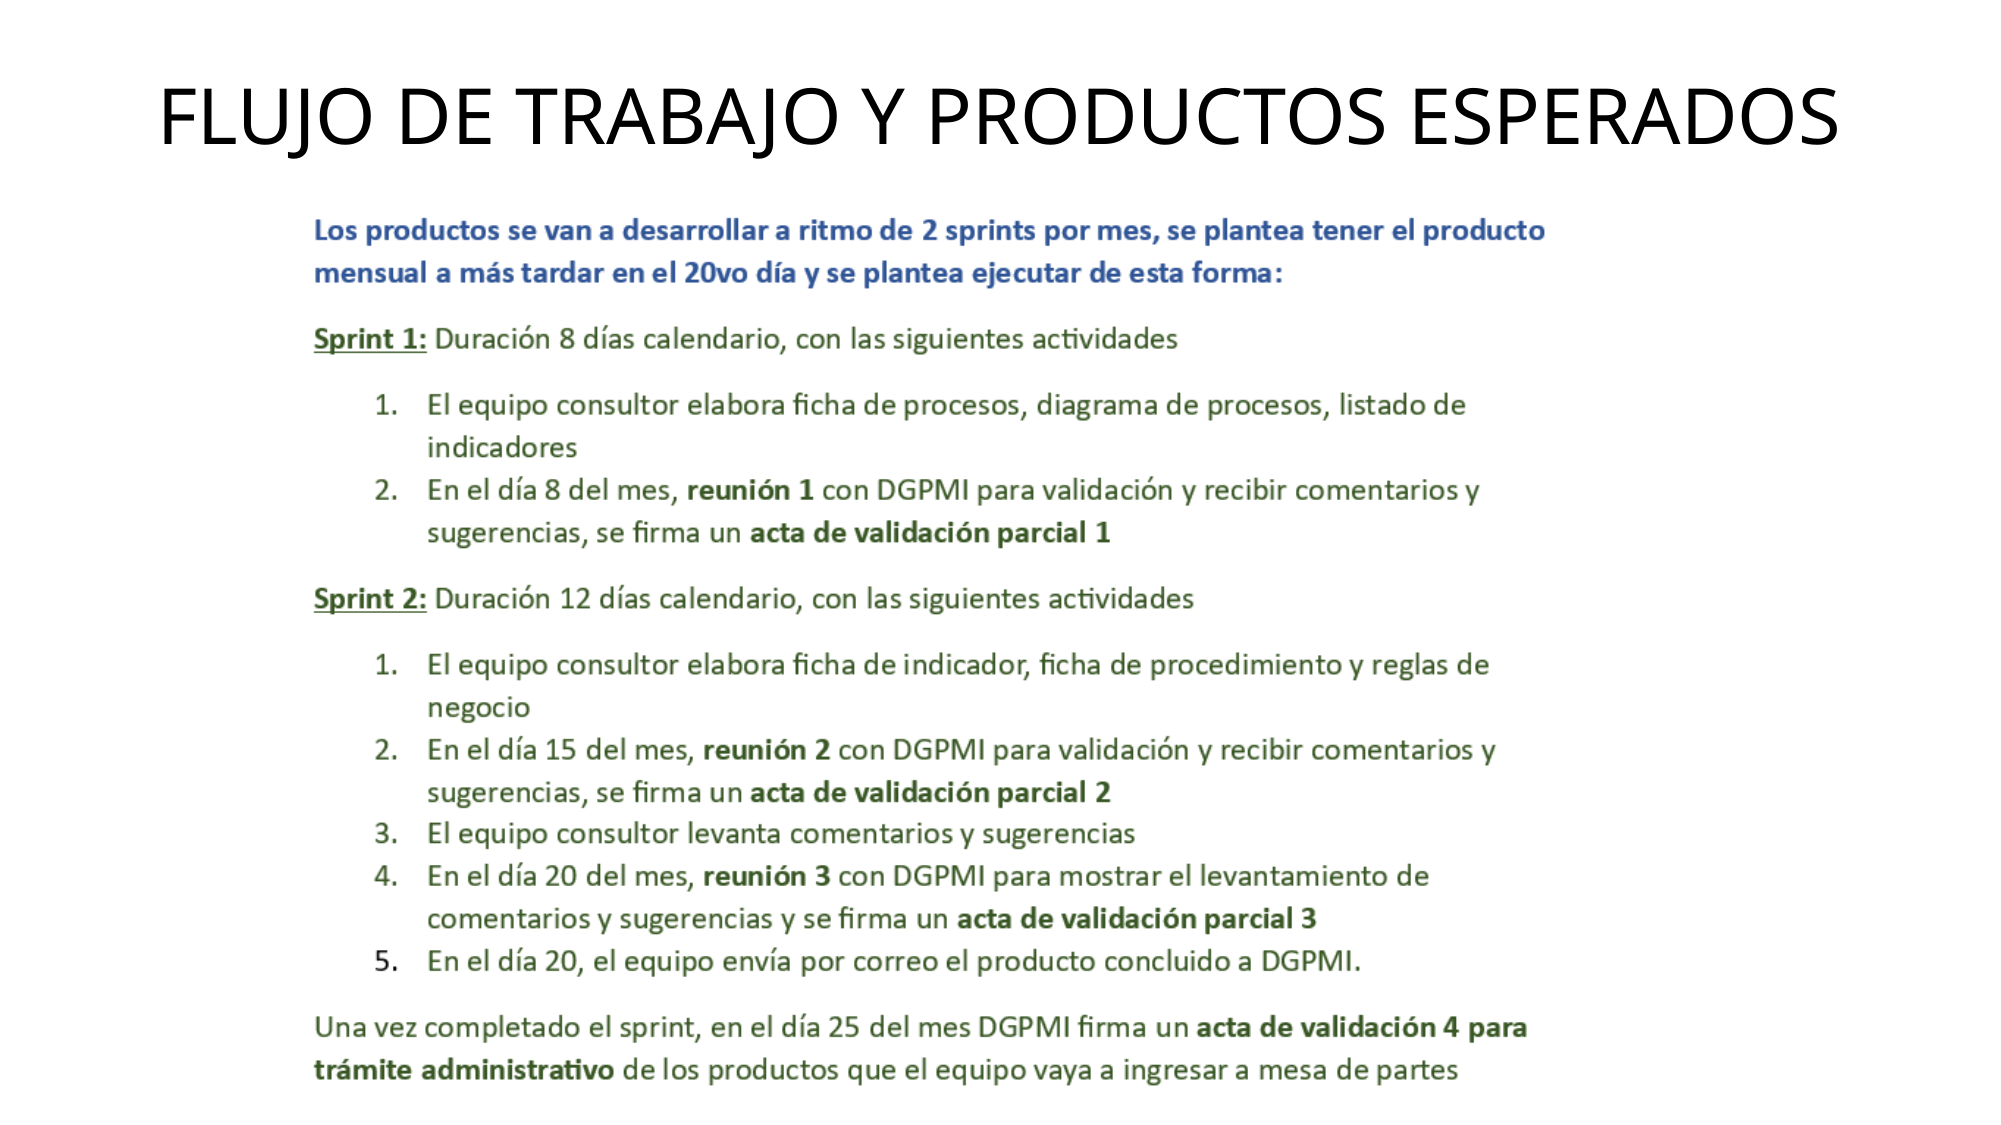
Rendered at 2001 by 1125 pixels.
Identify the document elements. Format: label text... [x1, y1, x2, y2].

text_box FLUJO DE TRABAJO Y PRODUCTOS ESPERADOS [137, 59, 1863, 169]
picture [298, 205, 1549, 1091]
